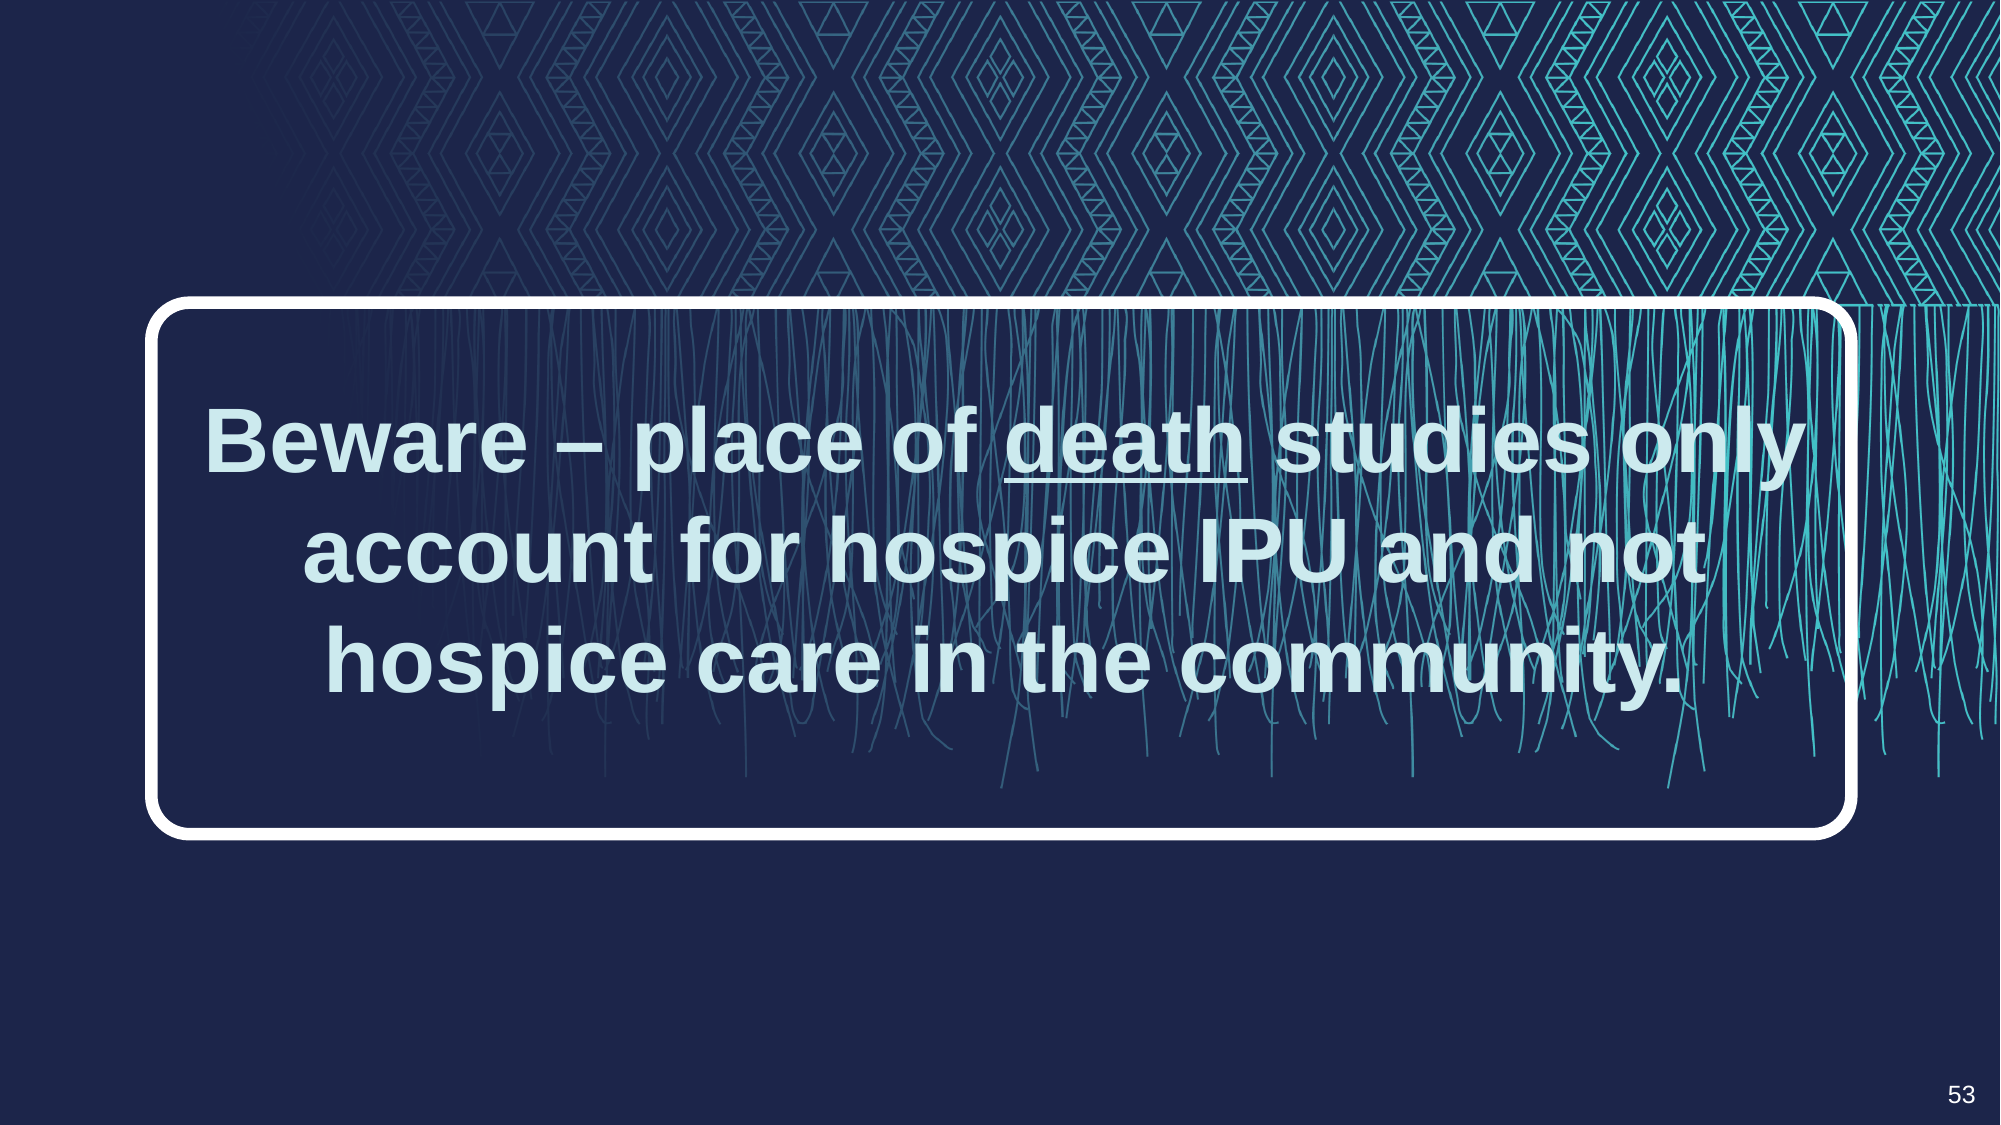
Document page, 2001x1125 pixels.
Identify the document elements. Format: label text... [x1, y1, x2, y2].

list Beware – place of death studies only account for hospice IPU and not hospice care in the community. [172, 373, 1839, 835]
picture [0, 0, 2000, 1125]
